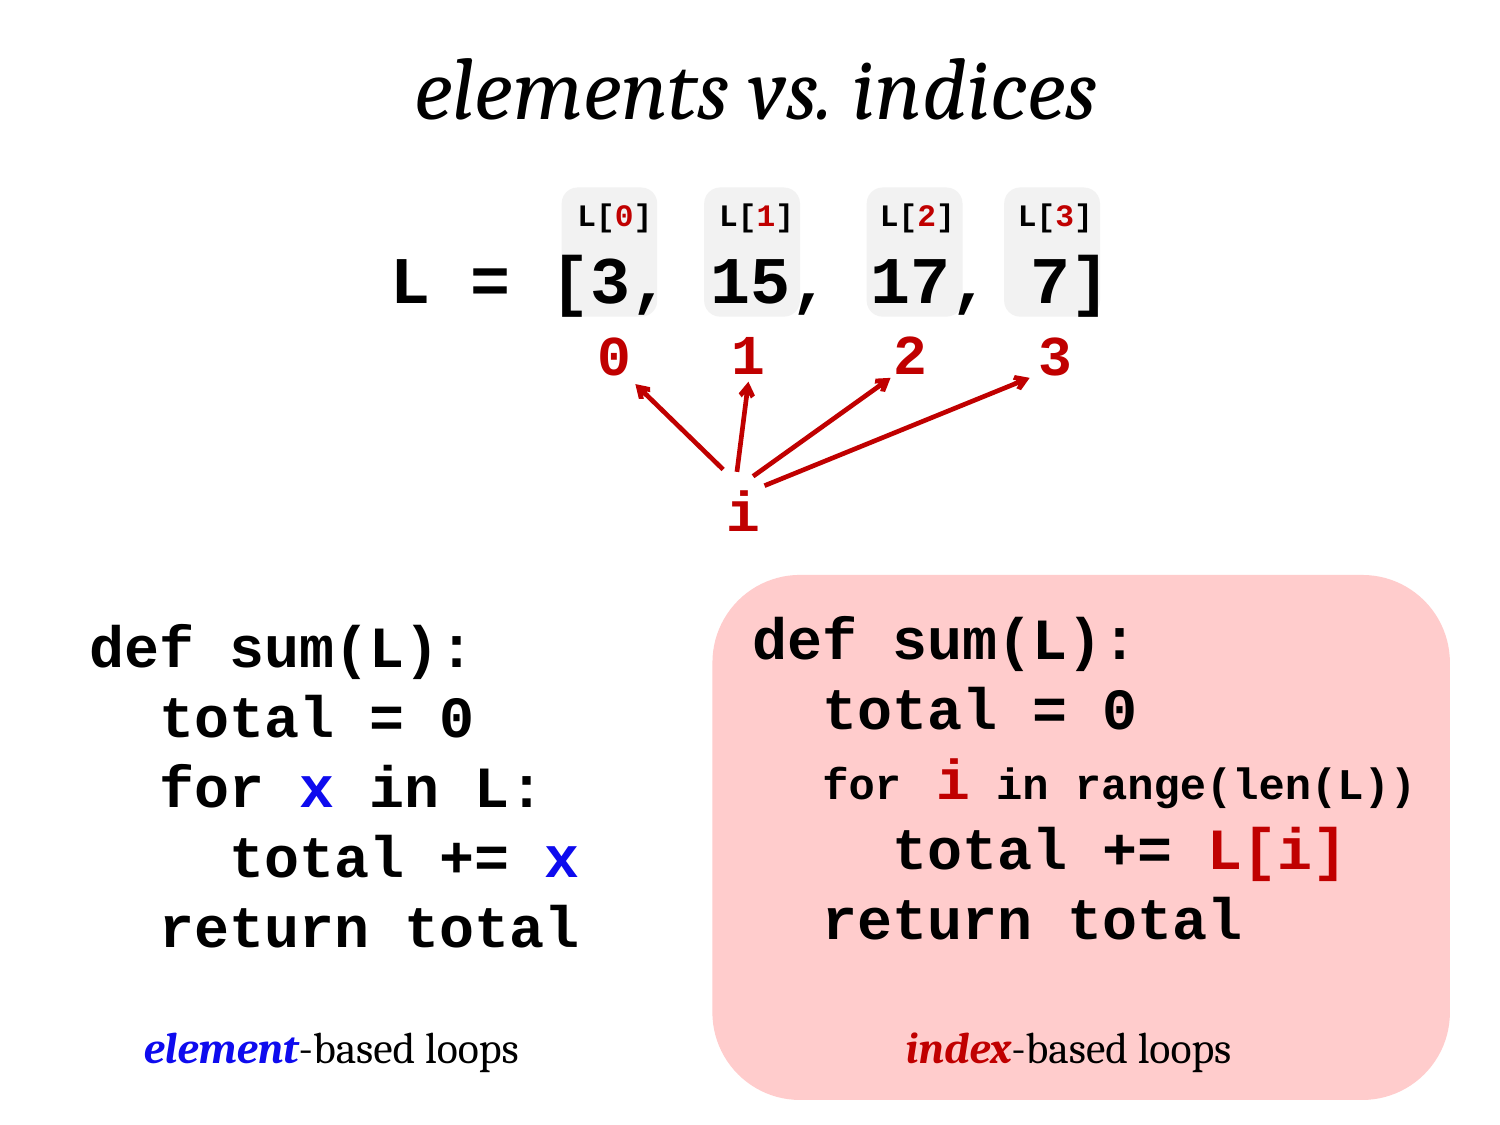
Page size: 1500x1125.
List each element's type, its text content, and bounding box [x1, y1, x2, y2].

text_box def sum(L): total = 0 for i in range(len(L)) total += L[i] return total [737, 594, 1463, 959]
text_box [764, 377, 1030, 486]
text_box L = [3, 15, 17, 7] [212, 229, 1288, 324]
text_box [712, 601, 1450, 1100]
text_box 3 [1023, 312, 1088, 395]
text_box 1 [716, 310, 780, 393]
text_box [635, 383, 724, 470]
text_box element-based loops [74, 1012, 588, 1080]
text_box 0 [582, 311, 646, 394]
text_box L[0] [562, 187, 667, 240]
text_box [752, 377, 763, 477]
text_box L[1] [704, 187, 809, 240]
text_box index-based loops [812, 1012, 1325, 1080]
text_box L[3] [1002, 187, 1108, 240]
text_box [745, 574, 1417, 594]
text_box 2 [878, 310, 943, 376]
text_box elements vs. indices [237, 24, 1275, 145]
text_box L[2] [864, 187, 970, 240]
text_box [736, 381, 748, 473]
text_box i [711, 467, 776, 550]
text_box def sum(L): total = 0 for x in L: total += x return total [75, 601, 700, 967]
